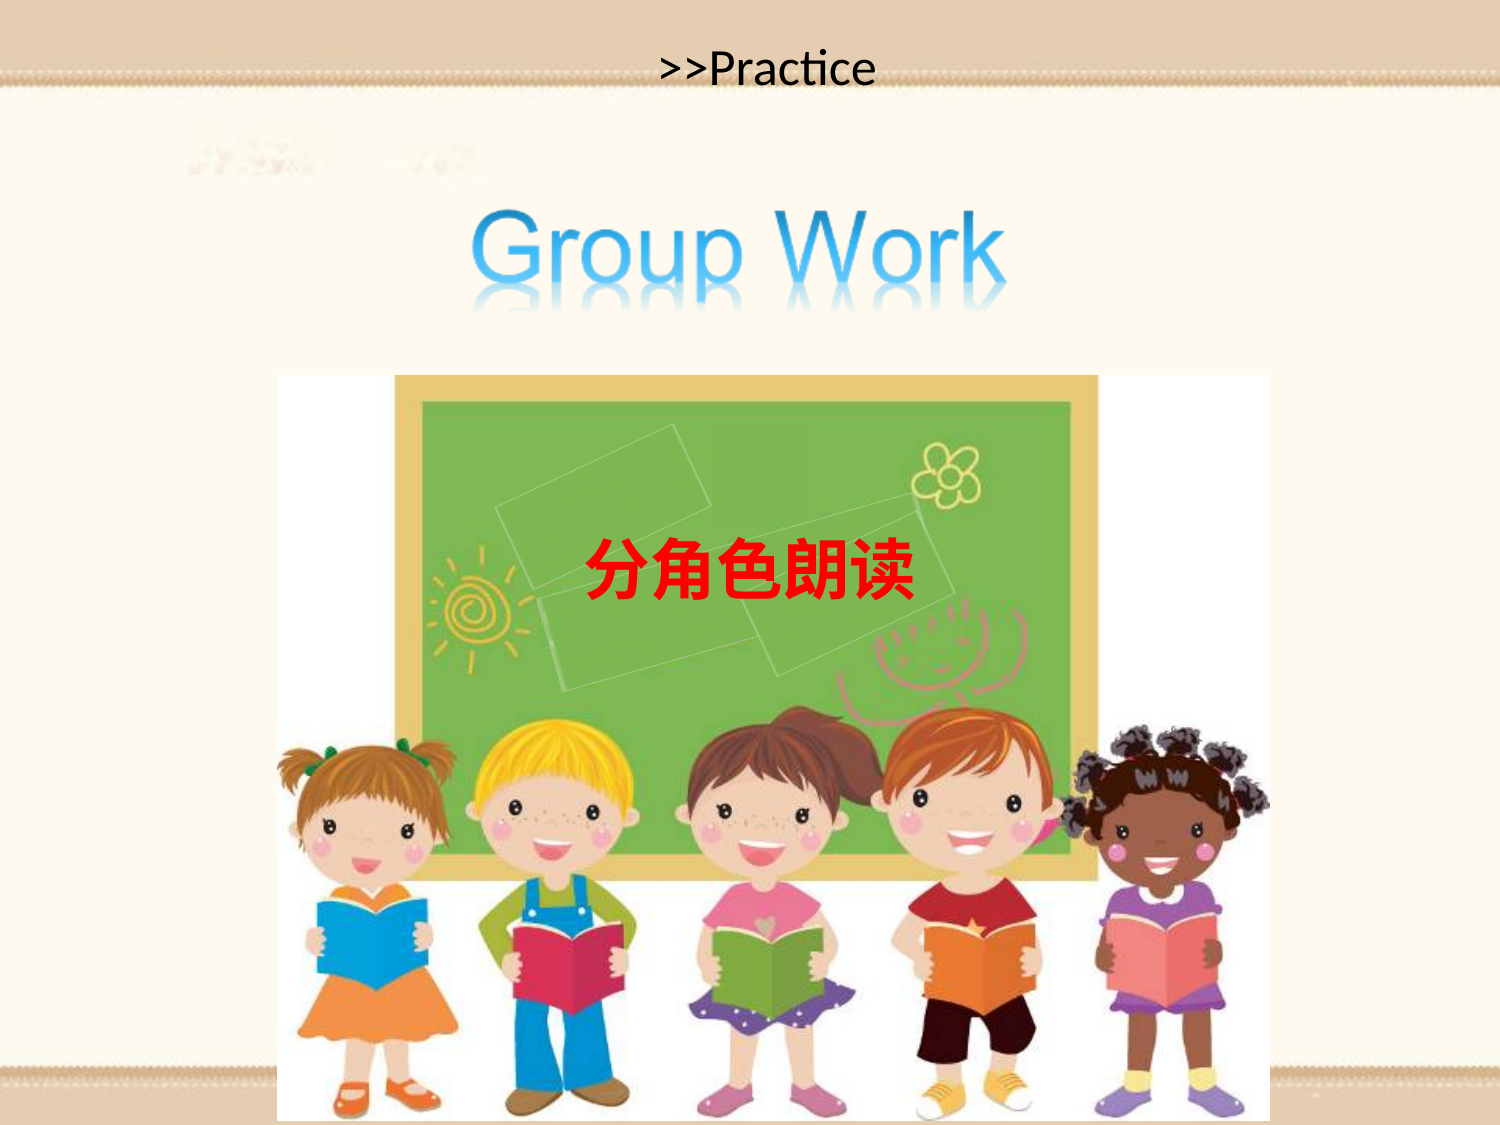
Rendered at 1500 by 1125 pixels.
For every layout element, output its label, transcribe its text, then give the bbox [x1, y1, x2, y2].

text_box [277, 375, 1271, 1121]
title >>Practice [86, 25, 1447, 104]
picture [0, 0, 1500, 1125]
